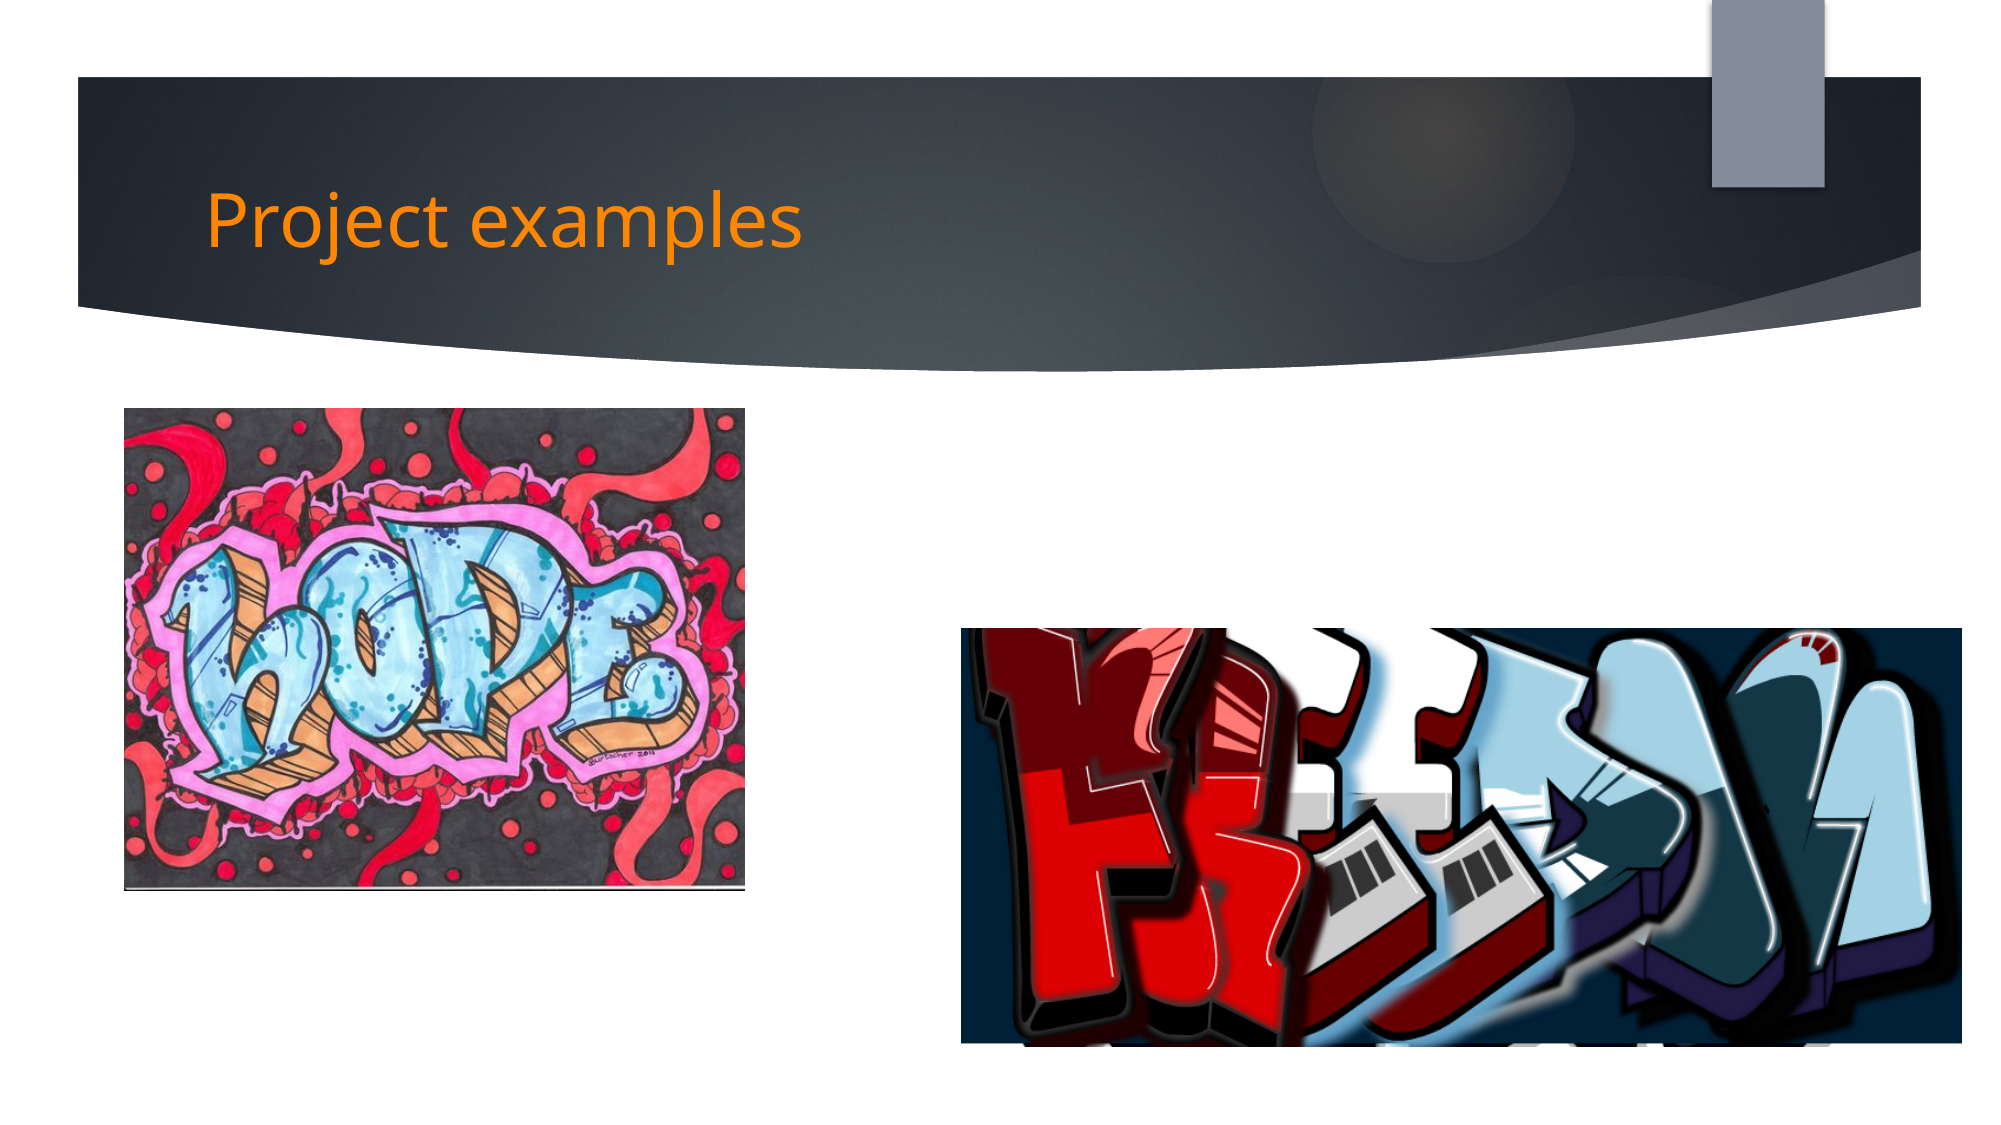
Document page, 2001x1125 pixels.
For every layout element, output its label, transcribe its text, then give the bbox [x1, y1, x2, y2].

picture [124, 408, 746, 891]
title Project examples [189, 159, 1627, 276]
picture [960, 628, 1962, 1047]
